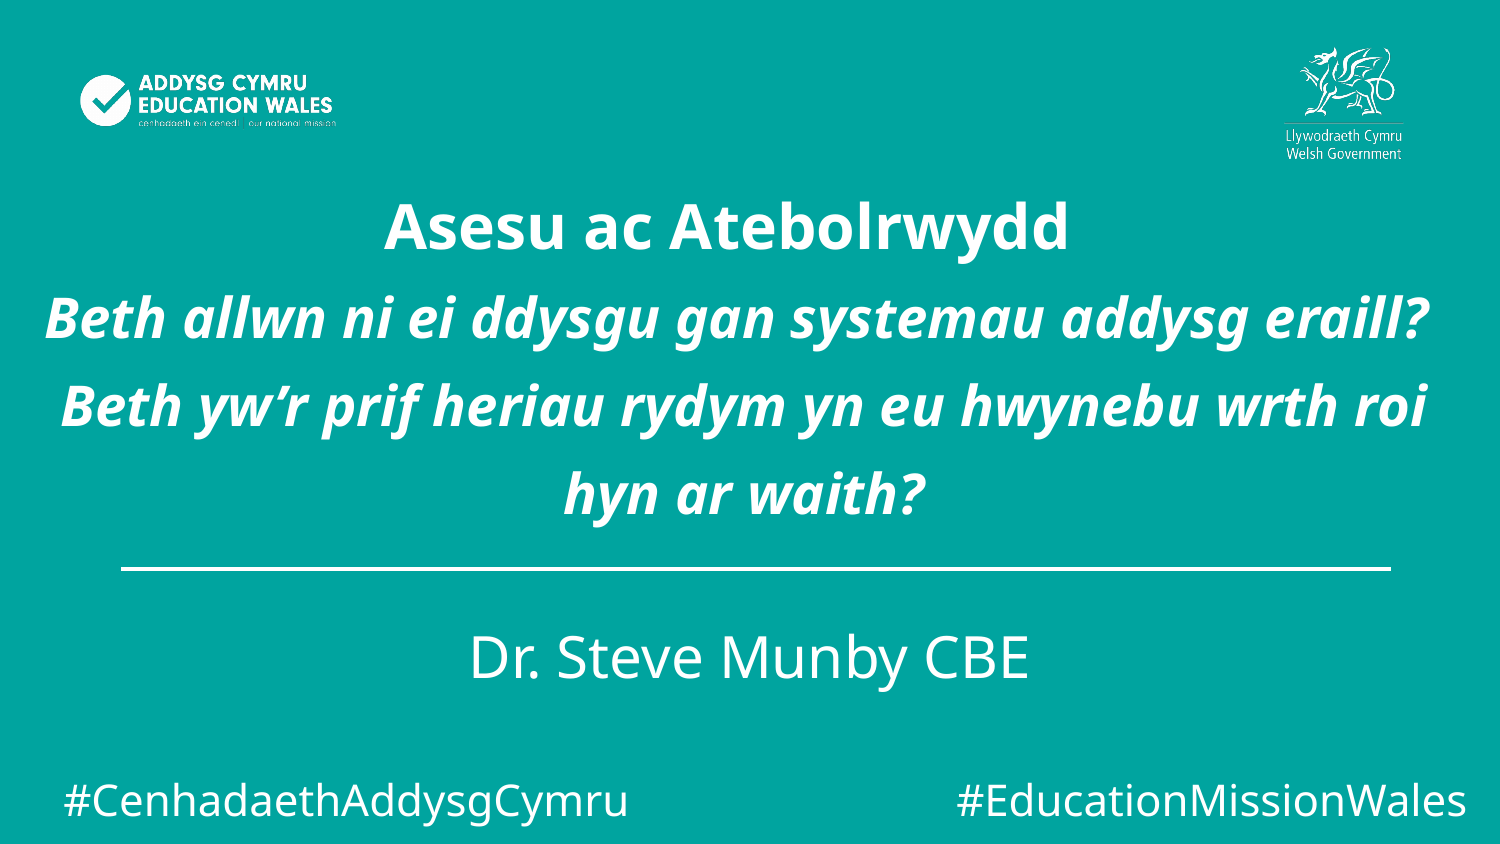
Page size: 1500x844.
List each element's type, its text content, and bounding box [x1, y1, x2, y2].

picture [1260, 22, 1428, 184]
text_box #CenhadaethAddysgCymru [52, 767, 708, 831]
text_box Asesu ac Atebolrwydd Beth allwn ni ei ddysgu gan systemau addysg eraill? Beth yw’r prif heriau rydym yn eu hwynebu wrth roi hyn ar waith? [28, 159, 1460, 532]
picture [52, 45, 363, 160]
text_box #EducationMissionWales [708, 767, 1479, 831]
text_box Dr. Steve Munby CBE [114, 614, 1385, 696]
